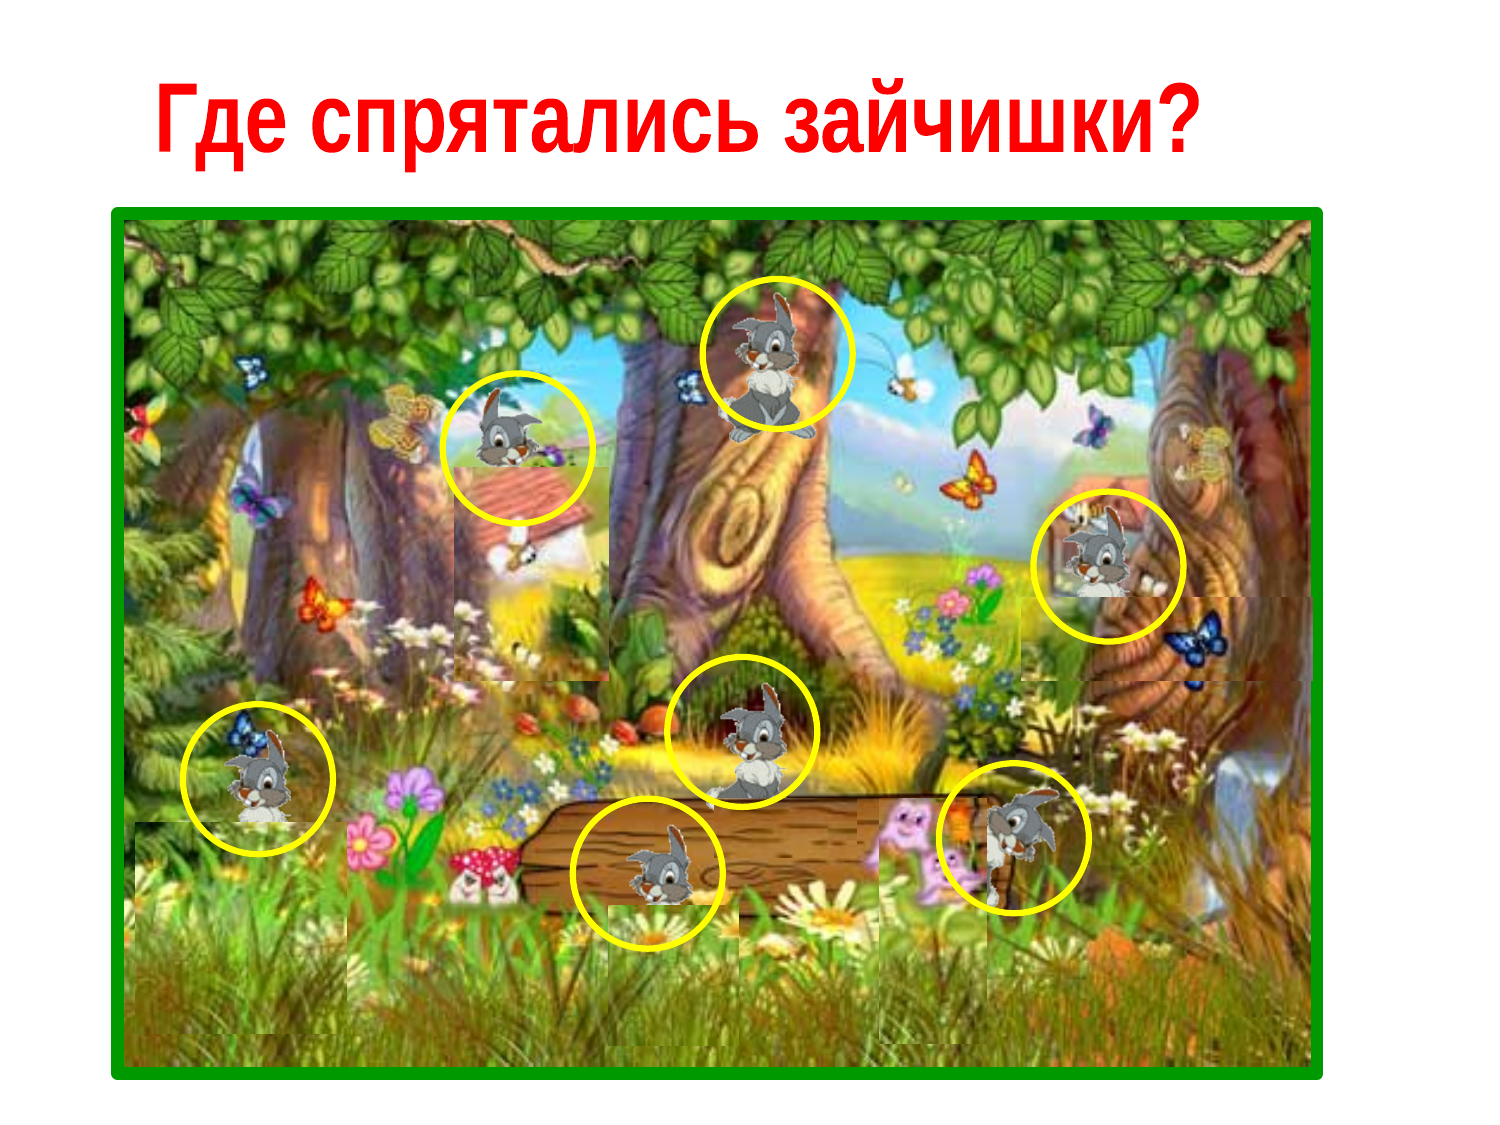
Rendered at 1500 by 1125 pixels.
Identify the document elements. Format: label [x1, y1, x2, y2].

picture [123, 219, 1313, 1068]
